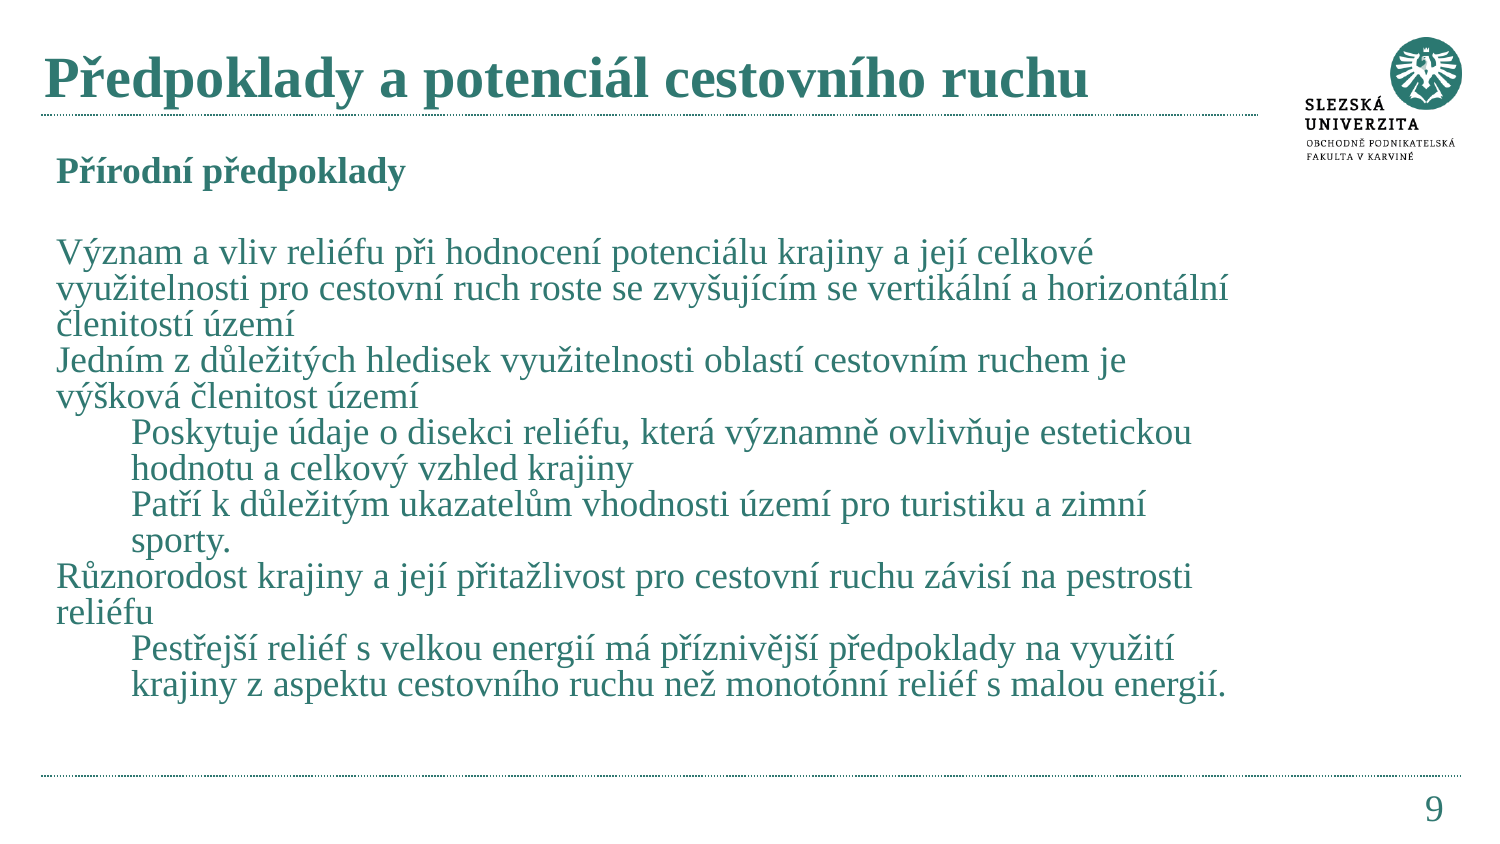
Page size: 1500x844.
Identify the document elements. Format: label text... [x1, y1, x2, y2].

list Přírodní předpoklady Význam a vliv reliéfu při hodnocení potenciálu krajiny a její celkové využitelnosti pro cestovní ruch roste se zvyšujícím se vertikální a horizontální členitostí území Jedním z důležitých hledisek využitelnosti oblastí cestovním ruchem je výšková členitost území Poskytuje údaje o disekci reliéfu, která významně ovlivňuje estetickou hodnotu a celkový vzhled krajiny Patří k důležitým ukazatelům vhodnosti území pro turistiku a zimní sporty. Různorodost krajiny a její přitažlivost pro cestovní ruchu závisí na pestrosti reliéfu Pestřejší reliéf s velkou energií má příznivější předpoklady na využití krajiny z aspektu cestovního ruchu než monotónní reliéf s malou energií. [41, 138, 1270, 718]
slide_number 9 [1281, 776, 1459, 822]
title Předpoklady a potenciál cestovního ruchu [29, 32, 1188, 116]
picture [1305, 37, 1462, 160]
